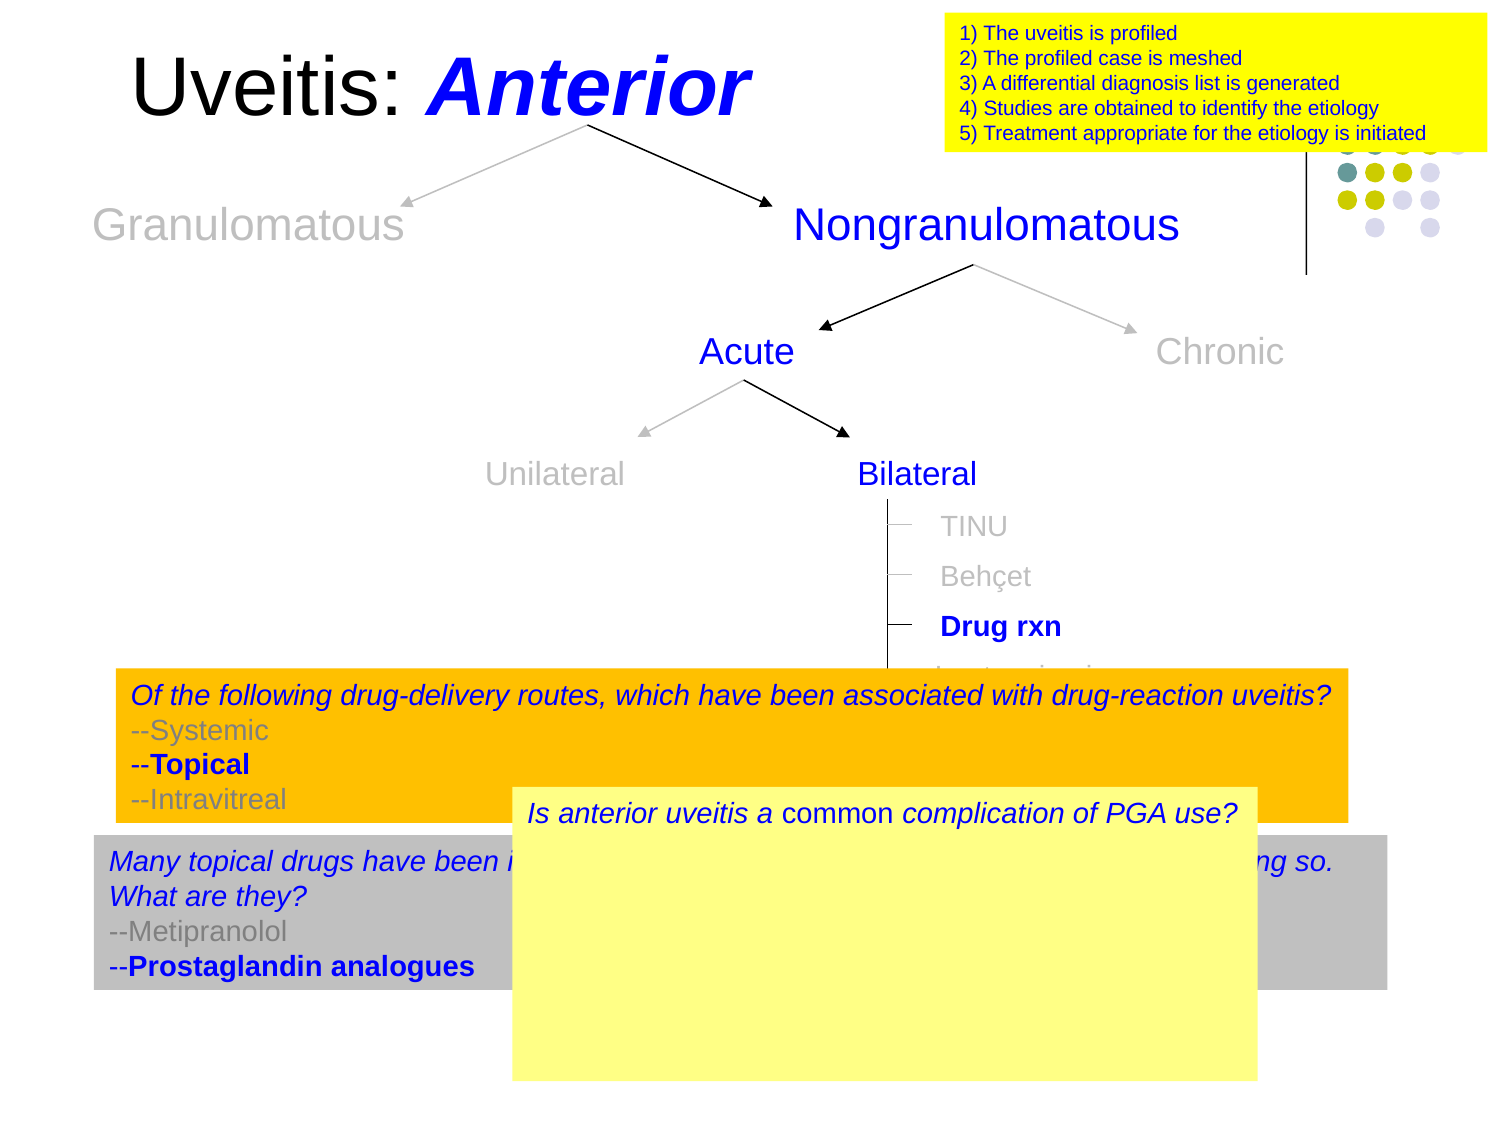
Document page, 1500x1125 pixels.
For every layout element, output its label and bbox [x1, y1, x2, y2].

text_box [450, 444, 661, 500]
text_box [778, 187, 1196, 258]
text_box [944, 12, 1488, 153]
text_box [77, 24, 773, 258]
text_box [93, 444, 1388, 1082]
text_box [599, 264, 1325, 438]
